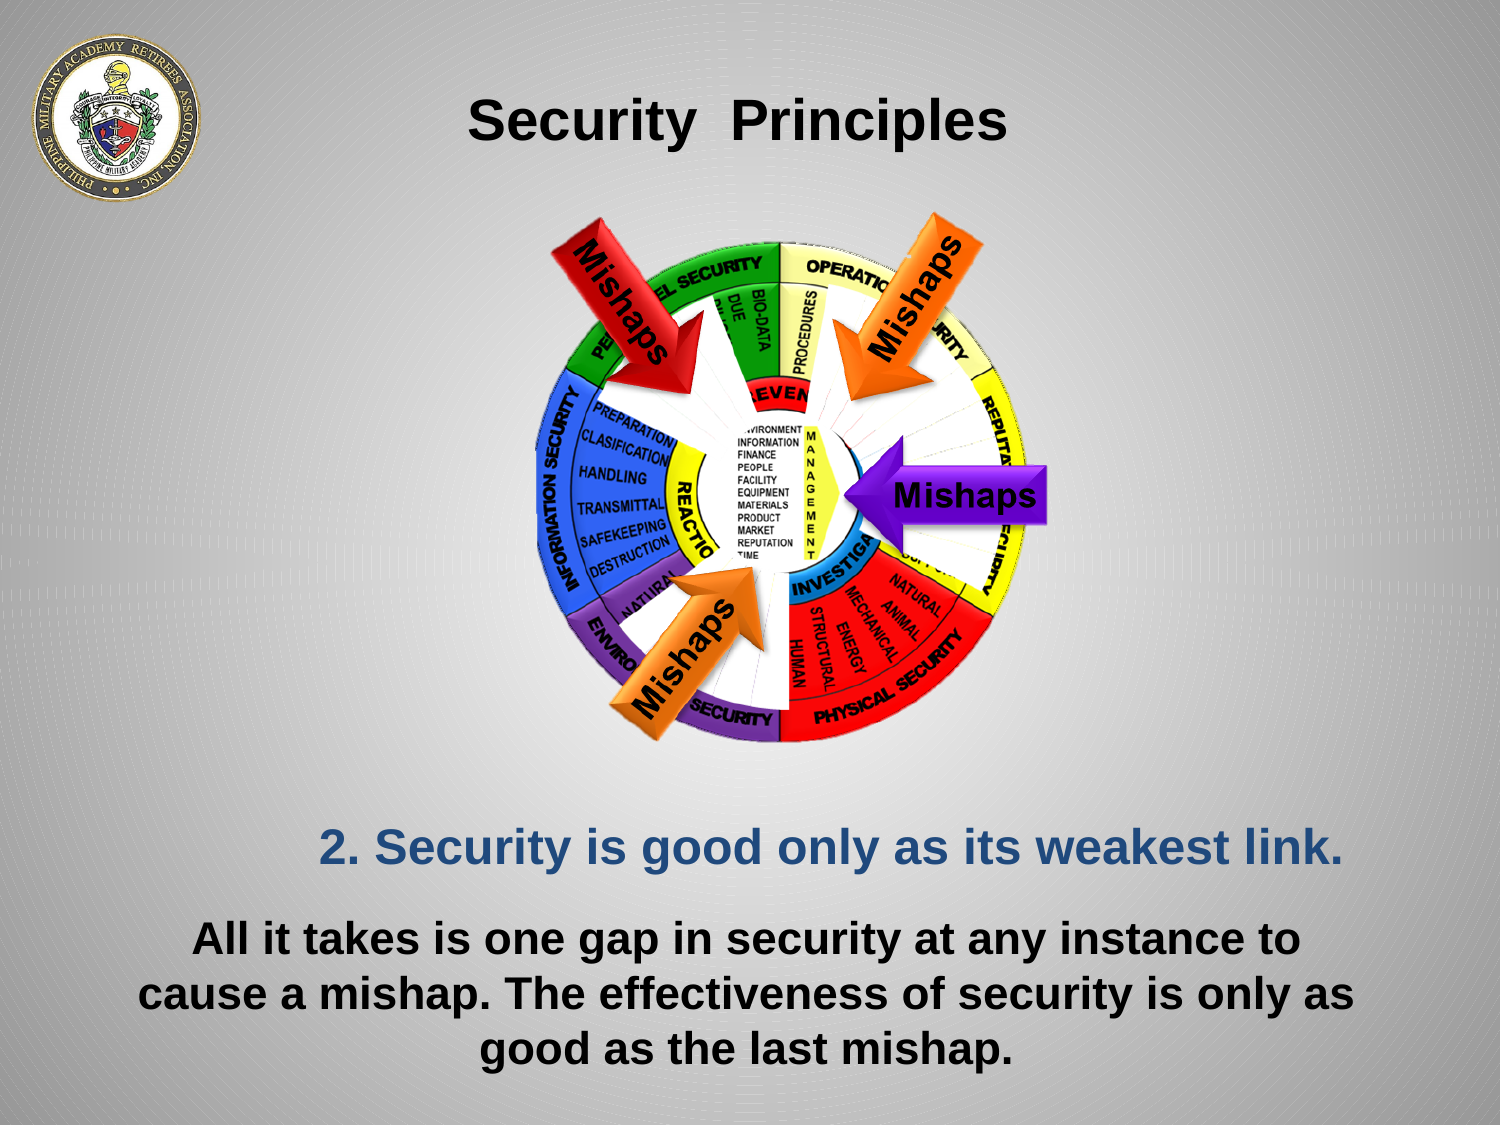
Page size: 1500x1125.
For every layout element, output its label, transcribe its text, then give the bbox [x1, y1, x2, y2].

text_box 2. Security is good only as its weakest link. [304, 776, 1361, 882]
picture [24, 25, 209, 206]
text_box All it takes is one gap in security at any instance to cause a mishap. The effectiveness of security is only as good as the last mishap. [115, 901, 1378, 1082]
text_box Security Principles [453, 75, 1041, 160]
picture [474, 192, 1084, 778]
